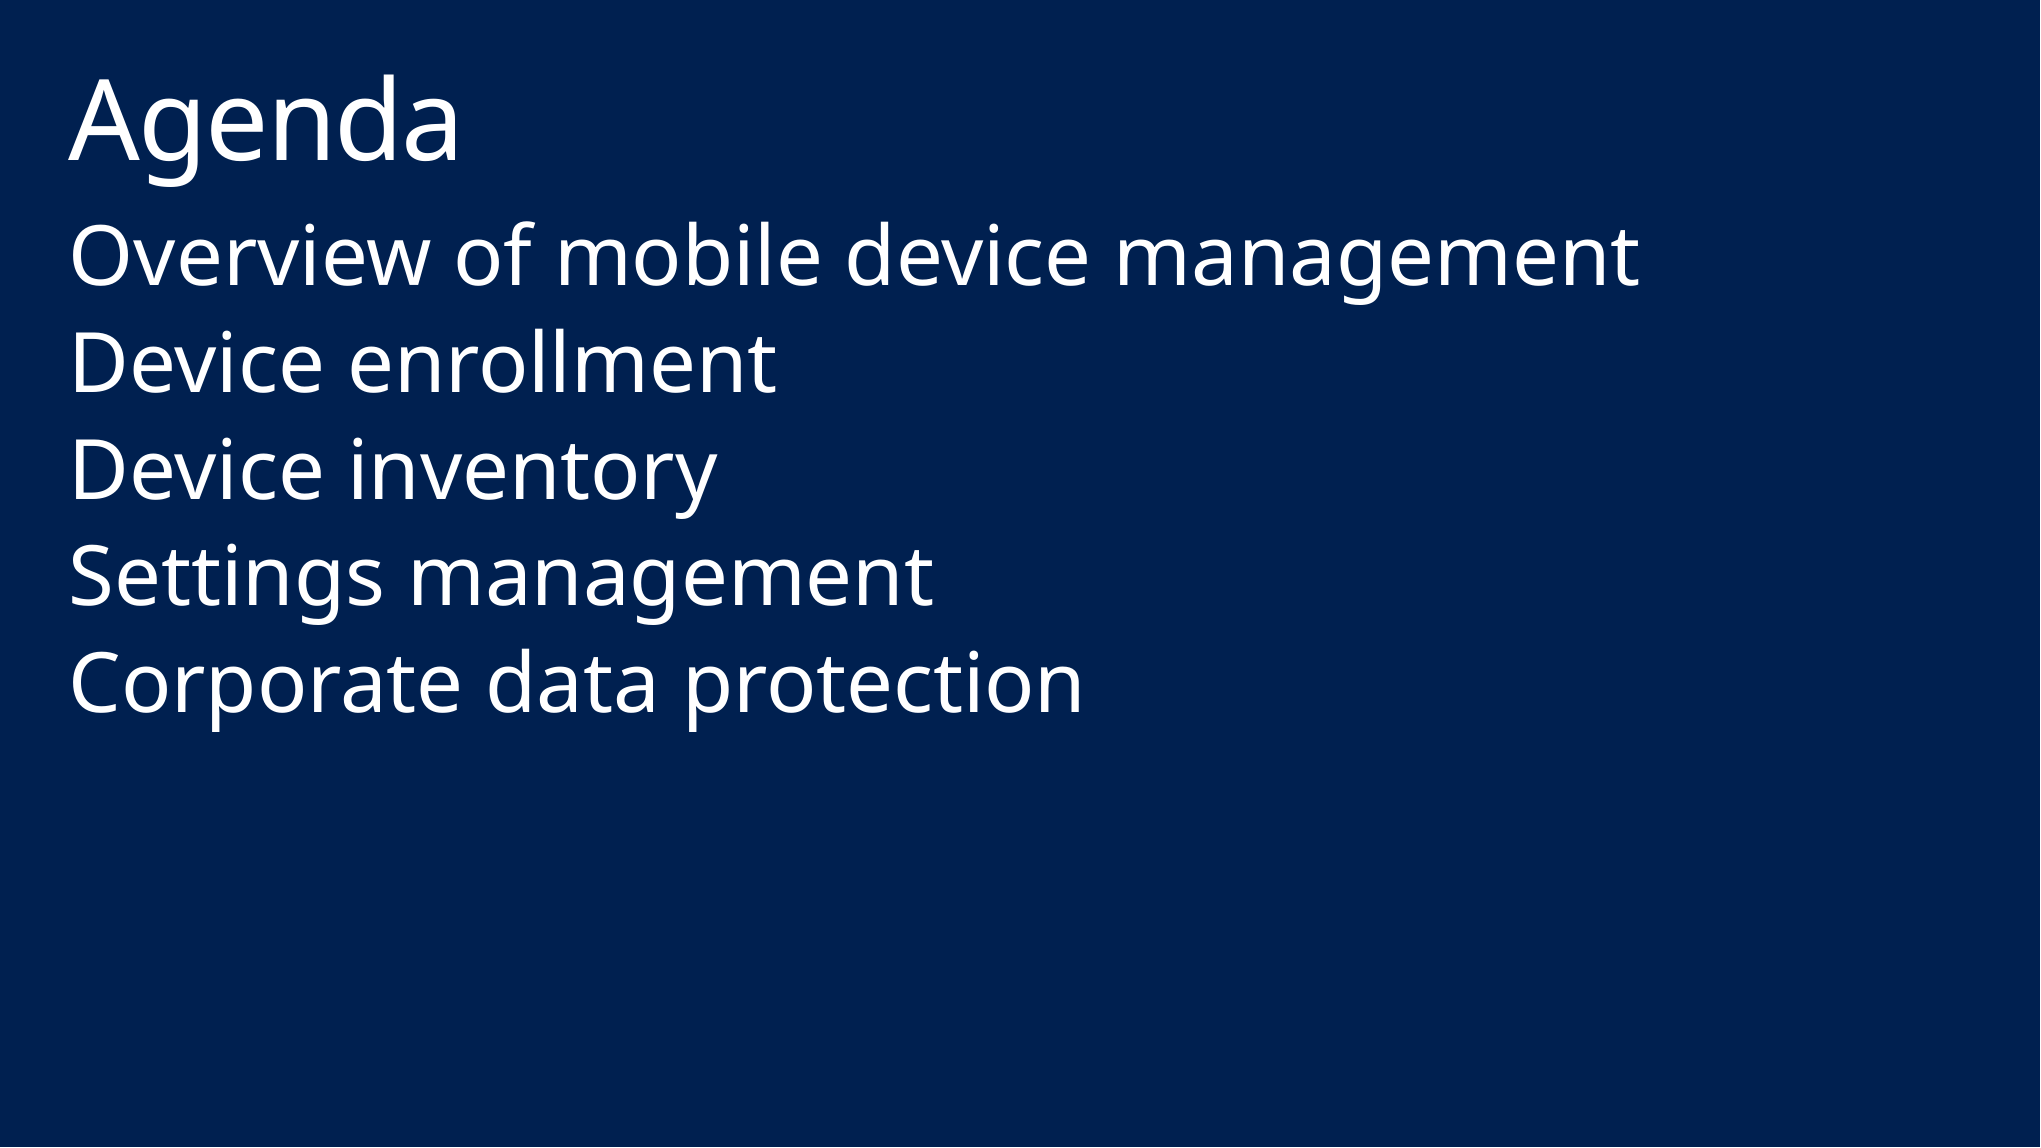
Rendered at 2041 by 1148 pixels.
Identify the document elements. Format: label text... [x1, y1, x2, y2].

title Agenda [45, 48, 1996, 198]
list Overview of mobile device management Device enrollment Device inventory Settings management Corporate data protection [45, 198, 1996, 987]
